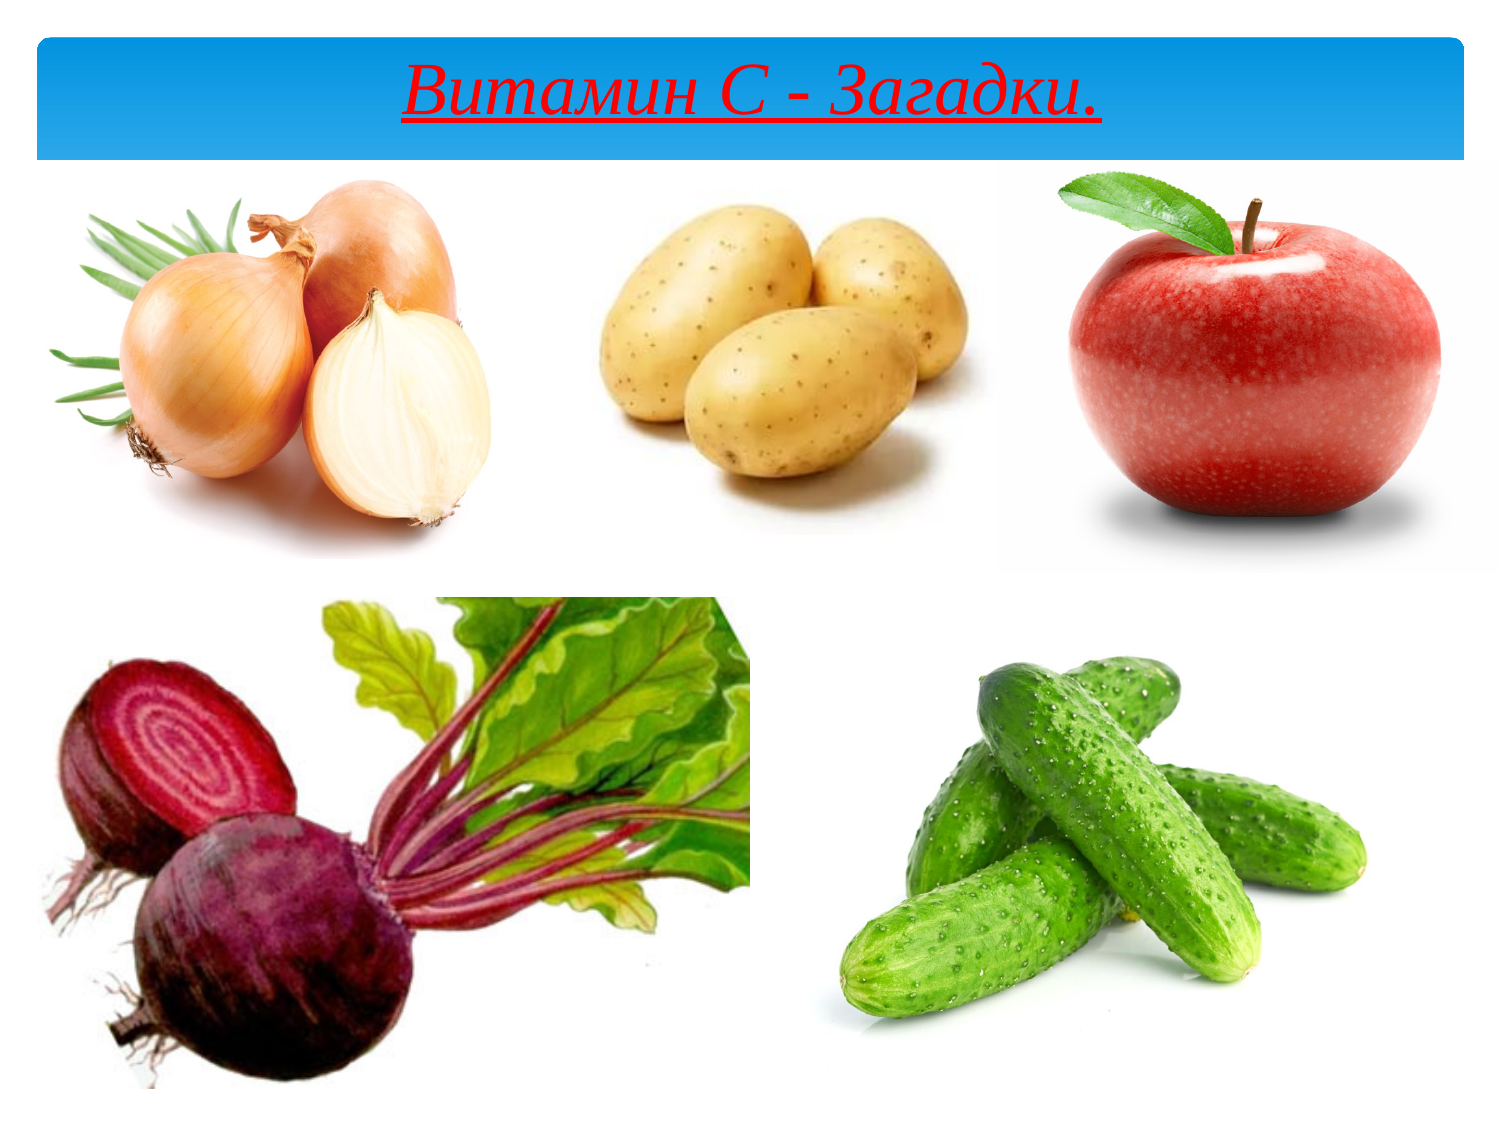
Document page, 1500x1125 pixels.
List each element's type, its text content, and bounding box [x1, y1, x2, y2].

title Витамин С - Загадки. [76, 19, 1427, 149]
picture [9, 582, 1458, 1089]
picture [22, 160, 1500, 574]
